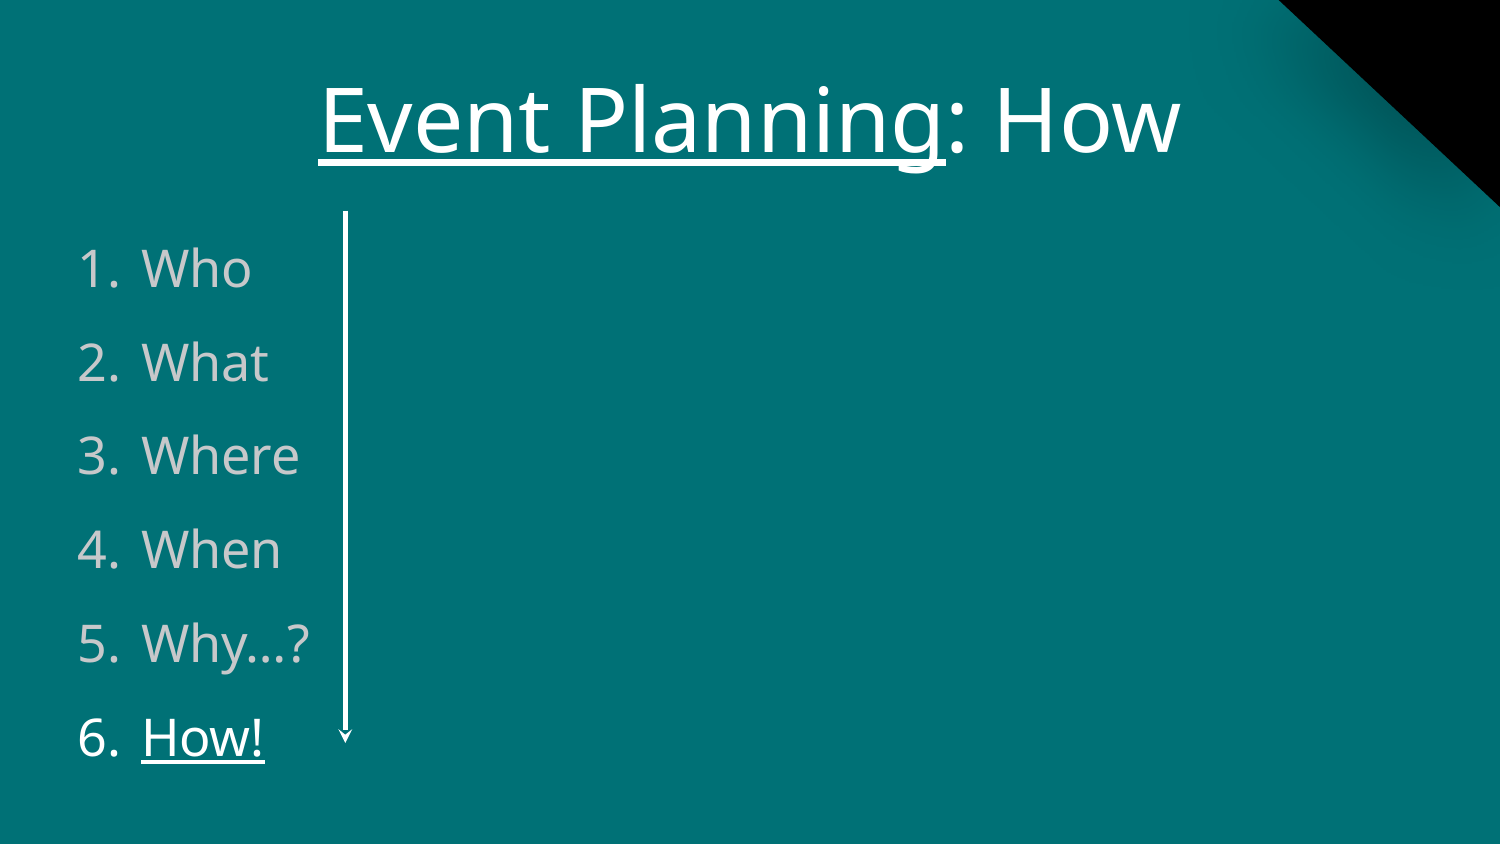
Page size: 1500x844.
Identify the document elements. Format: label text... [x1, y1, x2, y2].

list Who What Where When Why…? How! [51, 189, 1449, 750]
text_box [1278, 0, 1500, 208]
title Event Planning: How [51, 48, 1307, 142]
